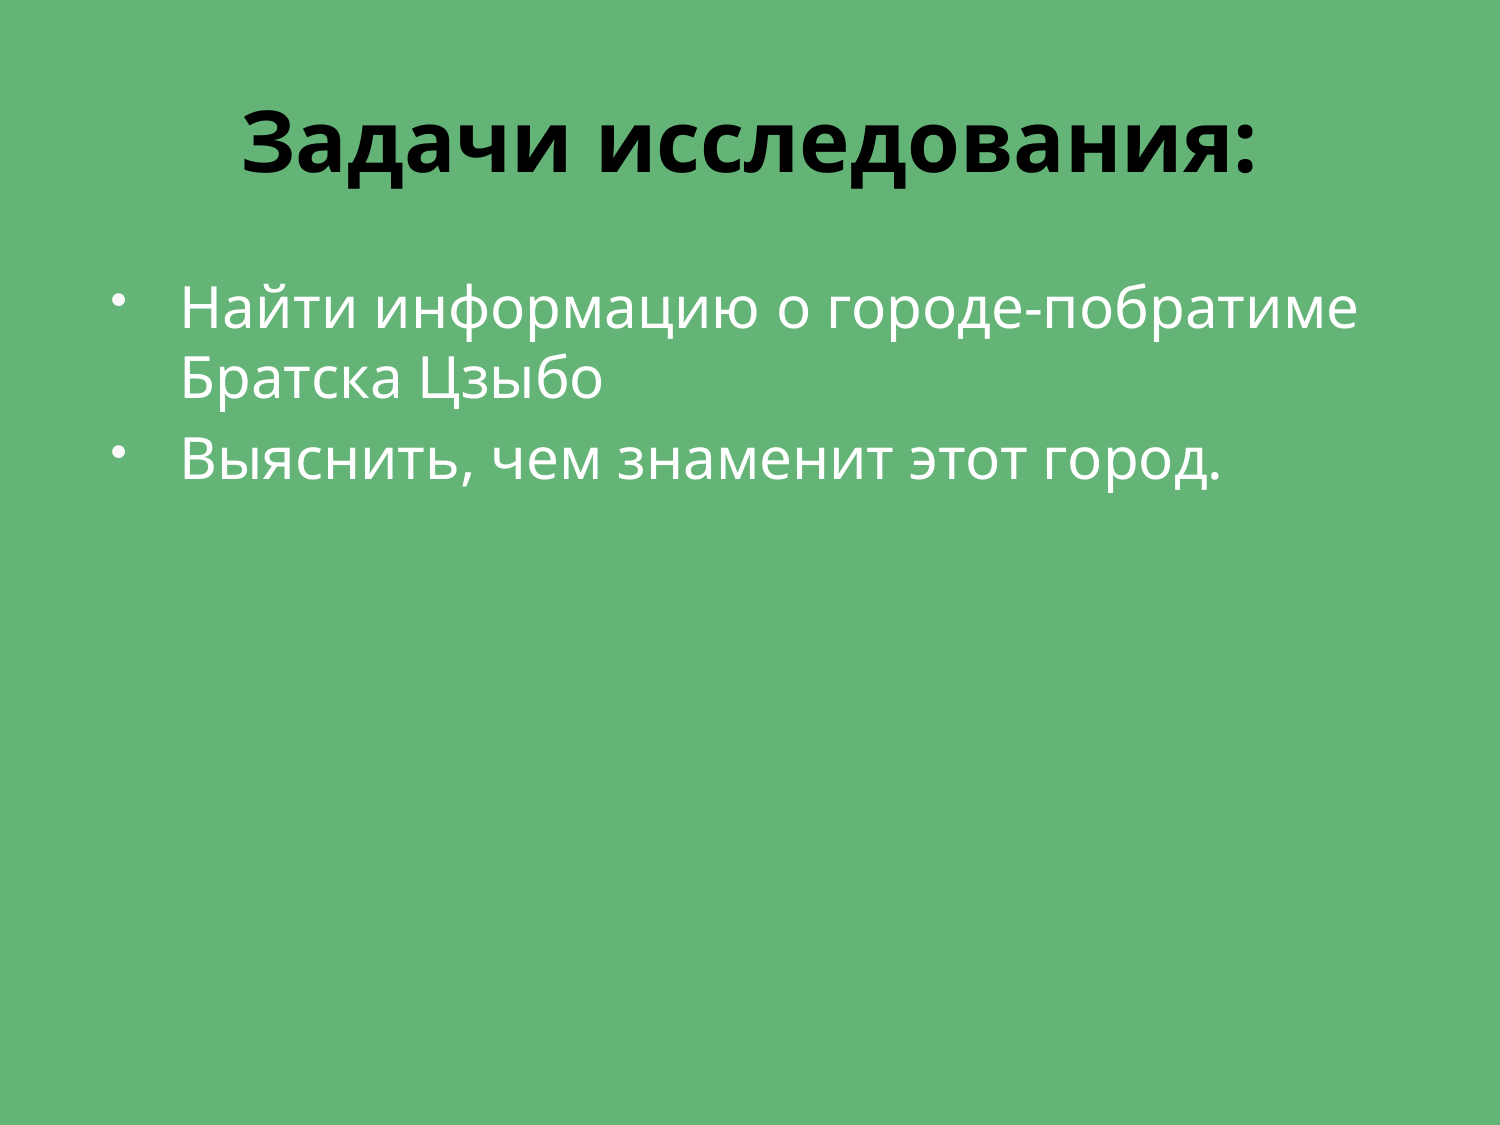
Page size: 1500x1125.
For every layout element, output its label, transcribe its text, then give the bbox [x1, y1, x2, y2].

title Задачи исследования: [75, 45, 1425, 233]
list Найти информацию о городе-побратиме Братска Цзыбо Выяснить, чем знаменит этот город. [75, 262, 1425, 1035]
